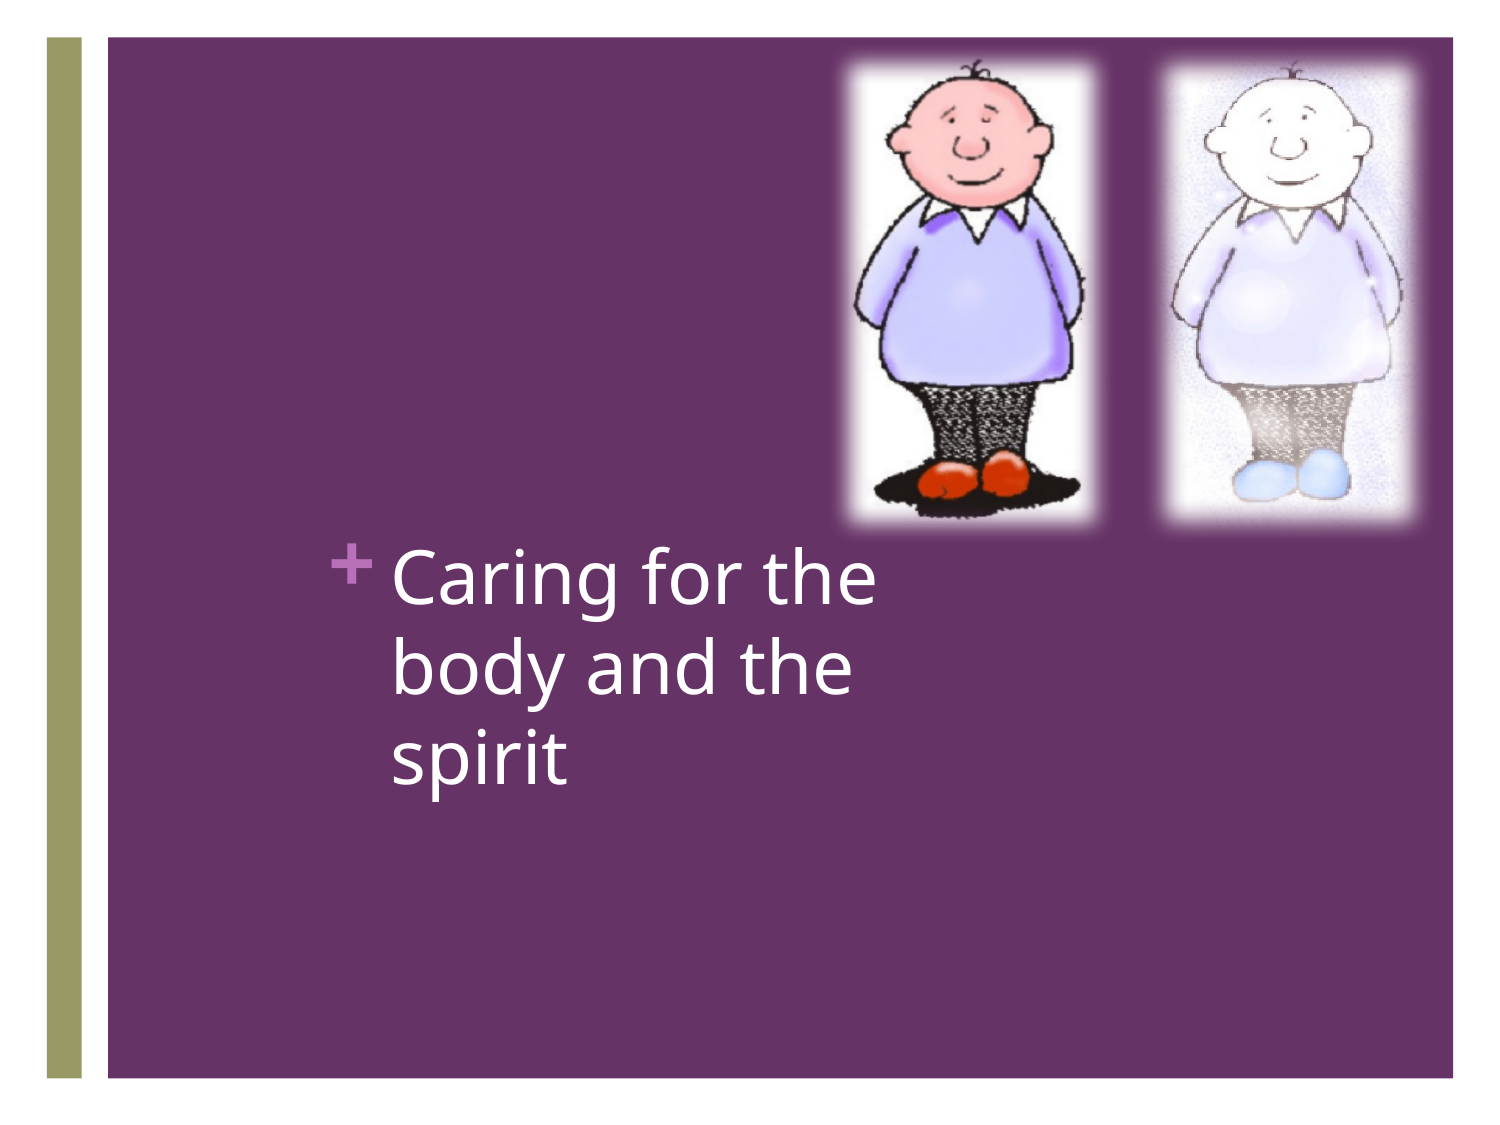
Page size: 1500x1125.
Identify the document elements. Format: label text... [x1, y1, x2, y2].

picture [826, 41, 1118, 545]
list Caring for the body and the spirit [375, 521, 1063, 768]
picture [1140, 41, 1438, 545]
